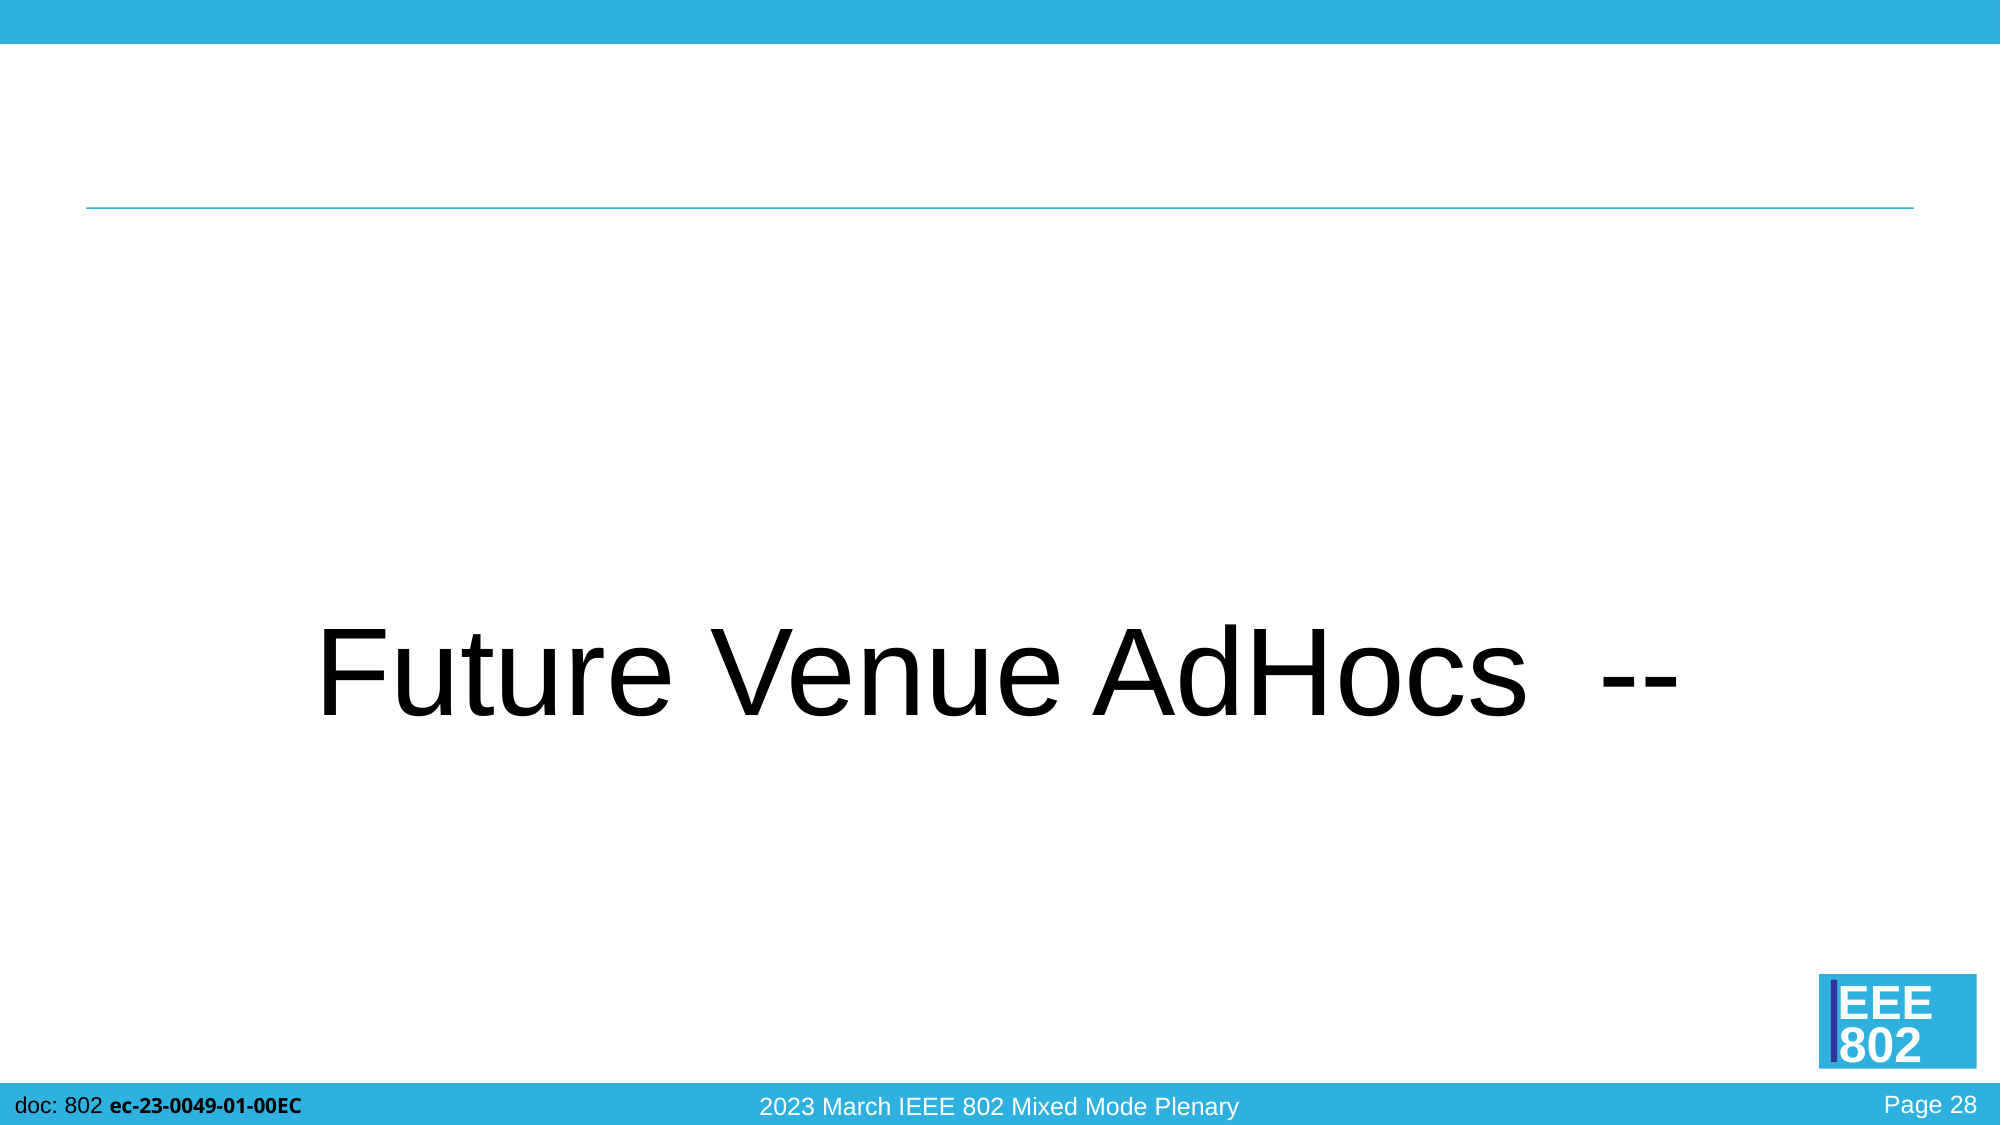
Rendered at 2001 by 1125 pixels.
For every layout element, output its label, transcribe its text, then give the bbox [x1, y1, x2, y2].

title Future Venue AdHocs -- [136, 280, 1862, 749]
